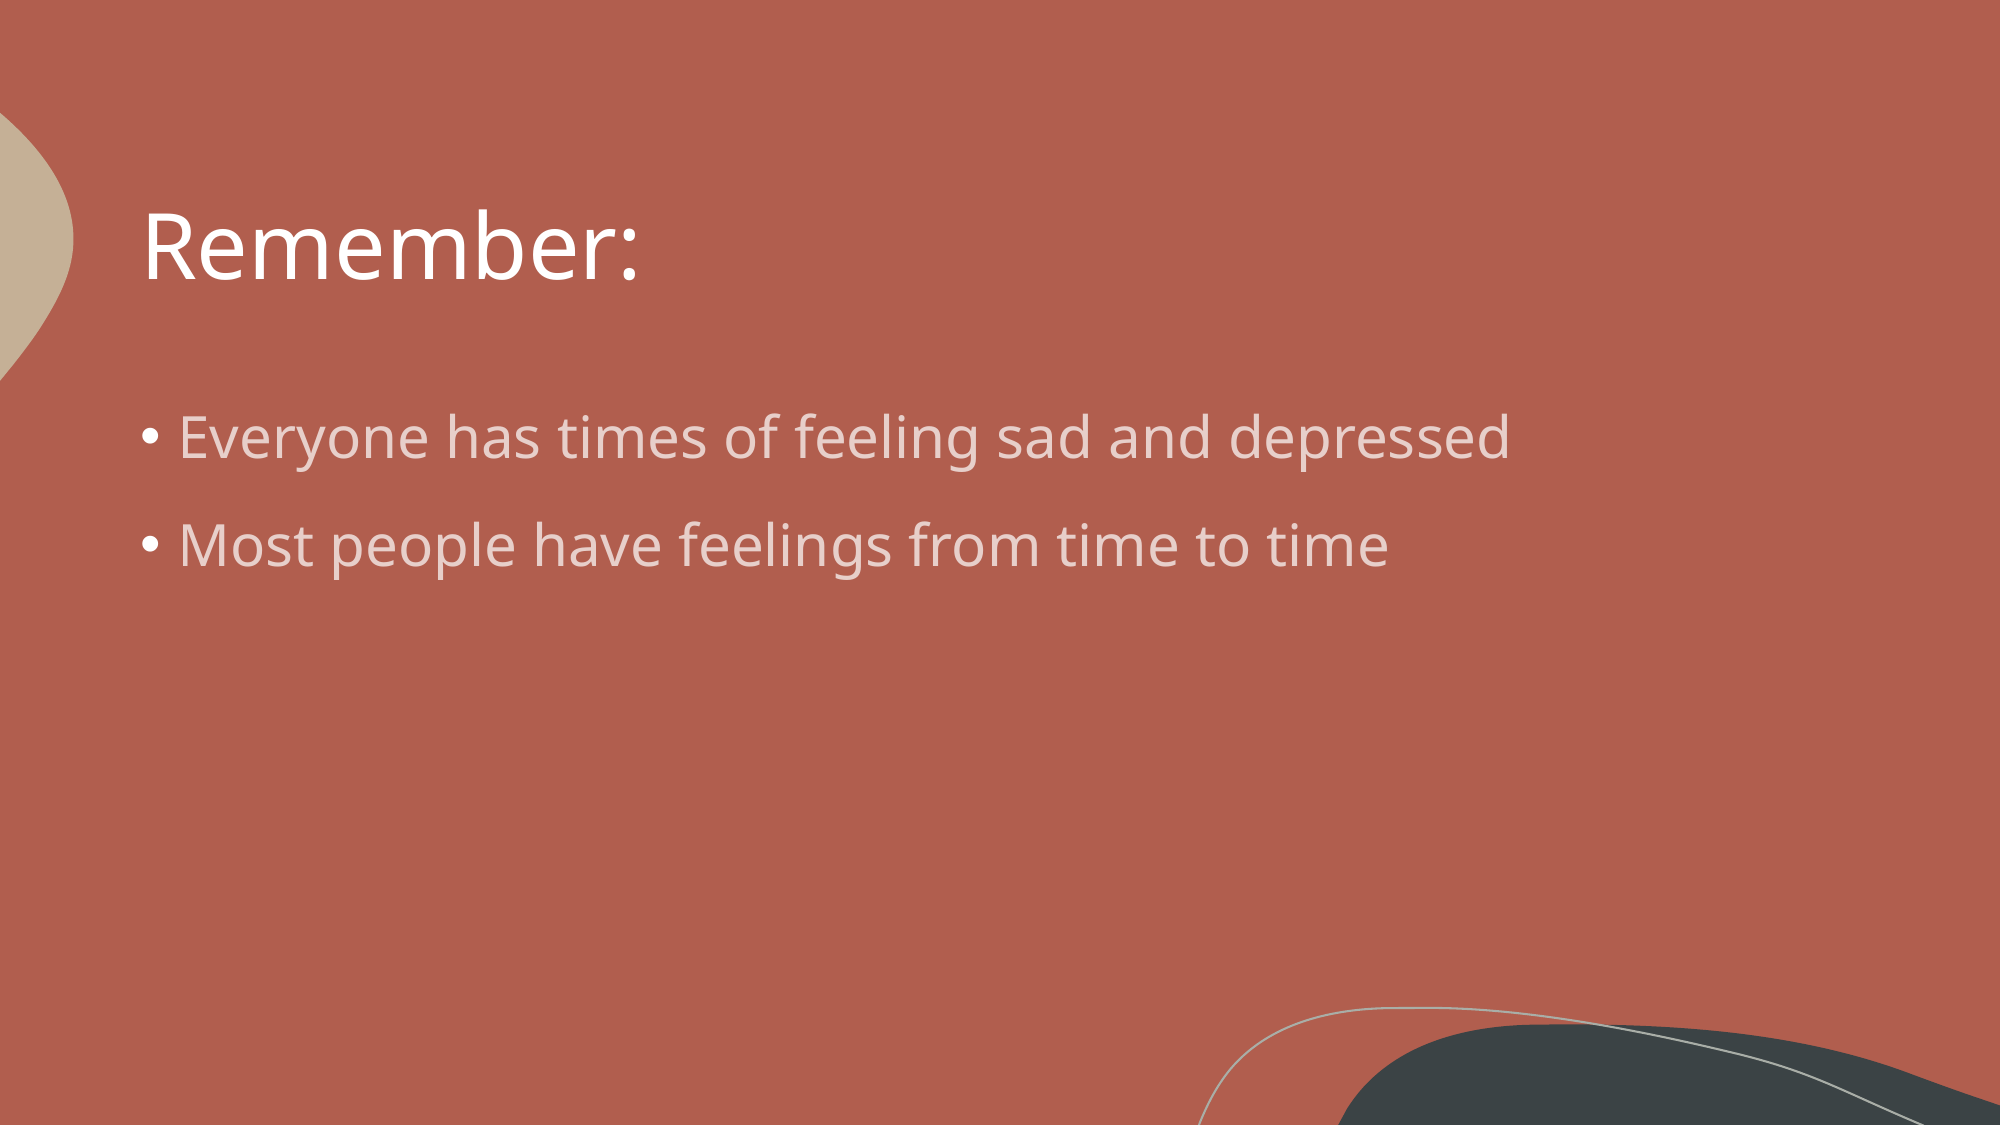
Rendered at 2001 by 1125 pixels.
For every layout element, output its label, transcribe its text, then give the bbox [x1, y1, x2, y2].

list Everyone has times of feeling sad and depressed Most people have feelings from time to time [125, 375, 1875, 1002]
title Remember: [125, 125, 1875, 375]
